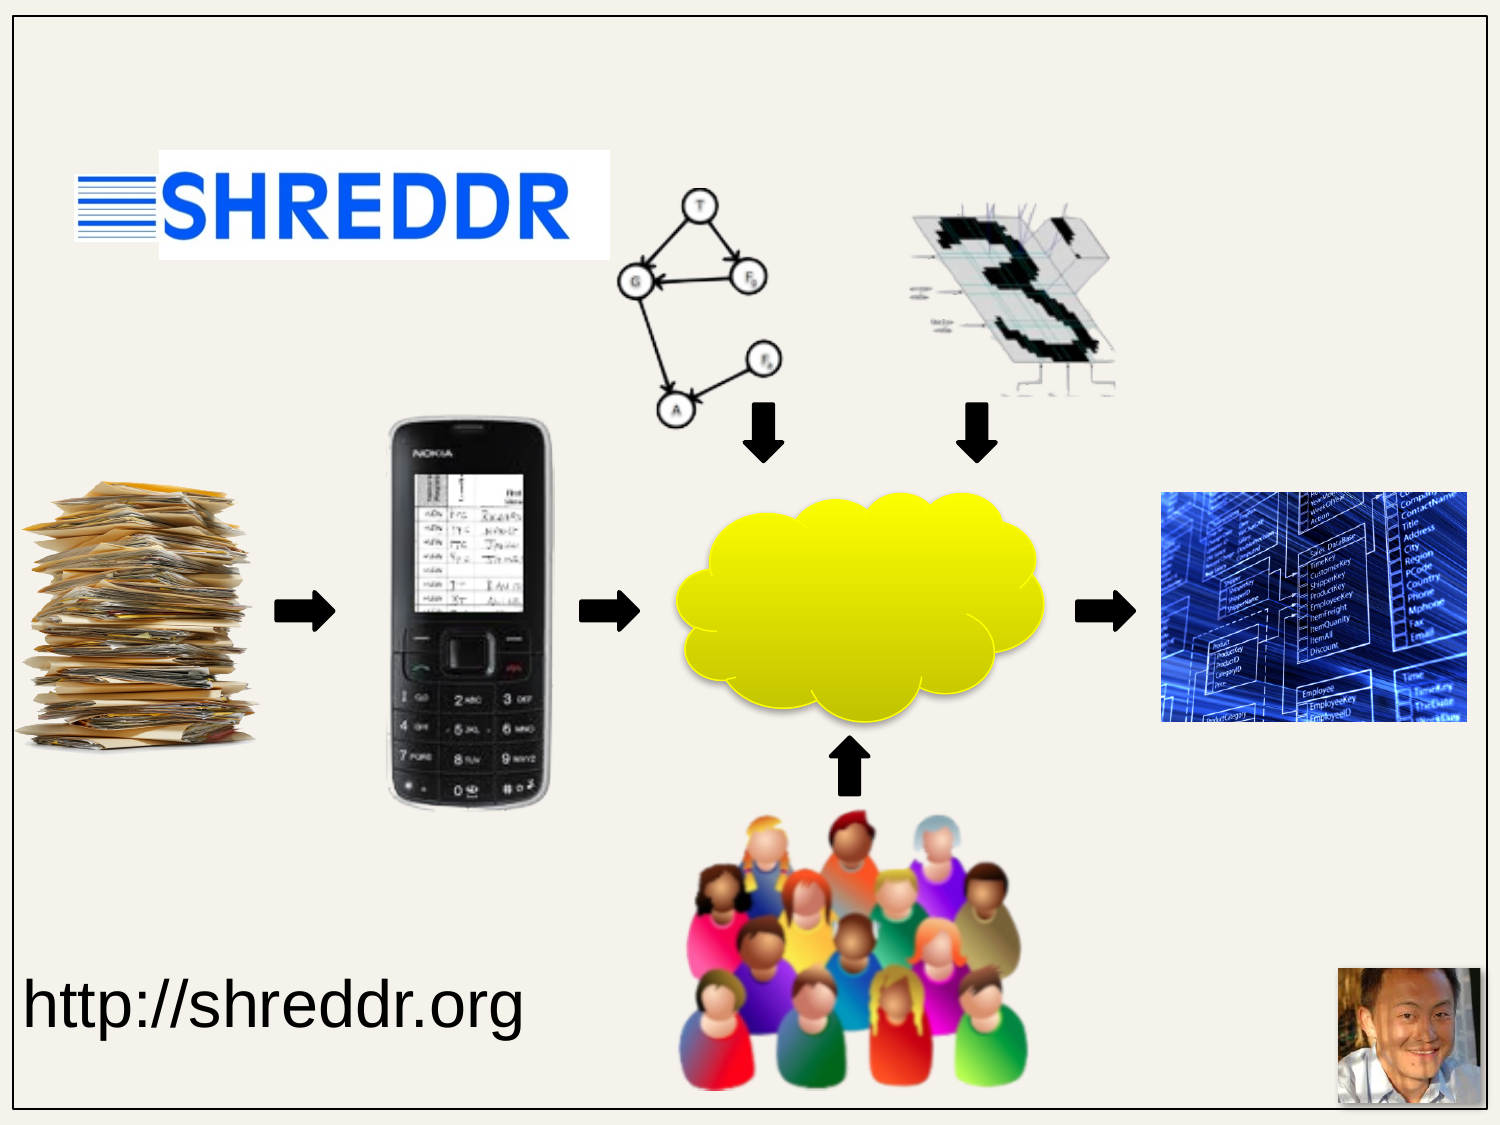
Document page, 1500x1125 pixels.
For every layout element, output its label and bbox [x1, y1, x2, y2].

text_box [73, 149, 610, 187]
picture [1337, 967, 1481, 1103]
text_box [0, 188, 1467, 1092]
